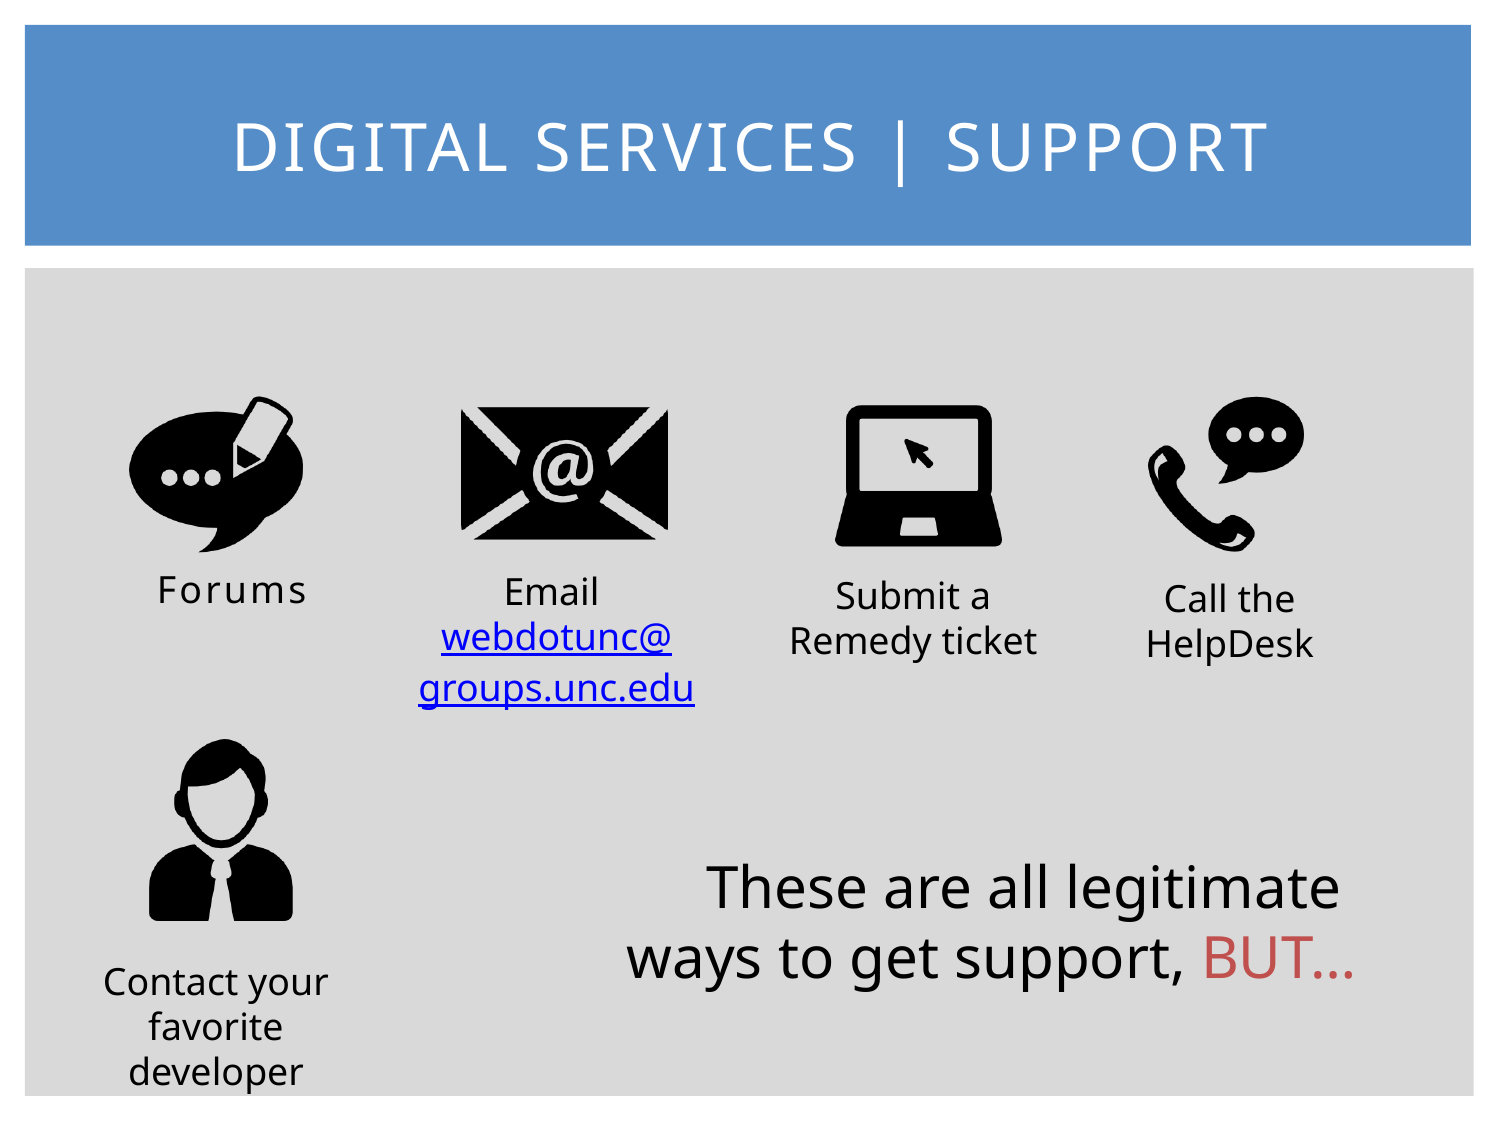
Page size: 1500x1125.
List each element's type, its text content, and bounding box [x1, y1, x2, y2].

title Digital services | SUpport [62, 58, 1438, 232]
picture [835, 392, 1002, 559]
text_box Contact your favorite developer [47, 950, 386, 1101]
picture [460, 369, 669, 577]
text_box Call the HelpDesk [1088, 567, 1371, 672]
text_box Email webdotunc@groups.unc.edu [385, 560, 728, 723]
text_box These are all legitimate ways to get support, BUT… [499, 842, 1371, 998]
text_box Submit a Remedy ticket [763, 565, 1063, 670]
picture [129, 387, 303, 561]
list Forums [57, 558, 391, 635]
picture [1148, 396, 1304, 552]
picture [129, 738, 312, 922]
